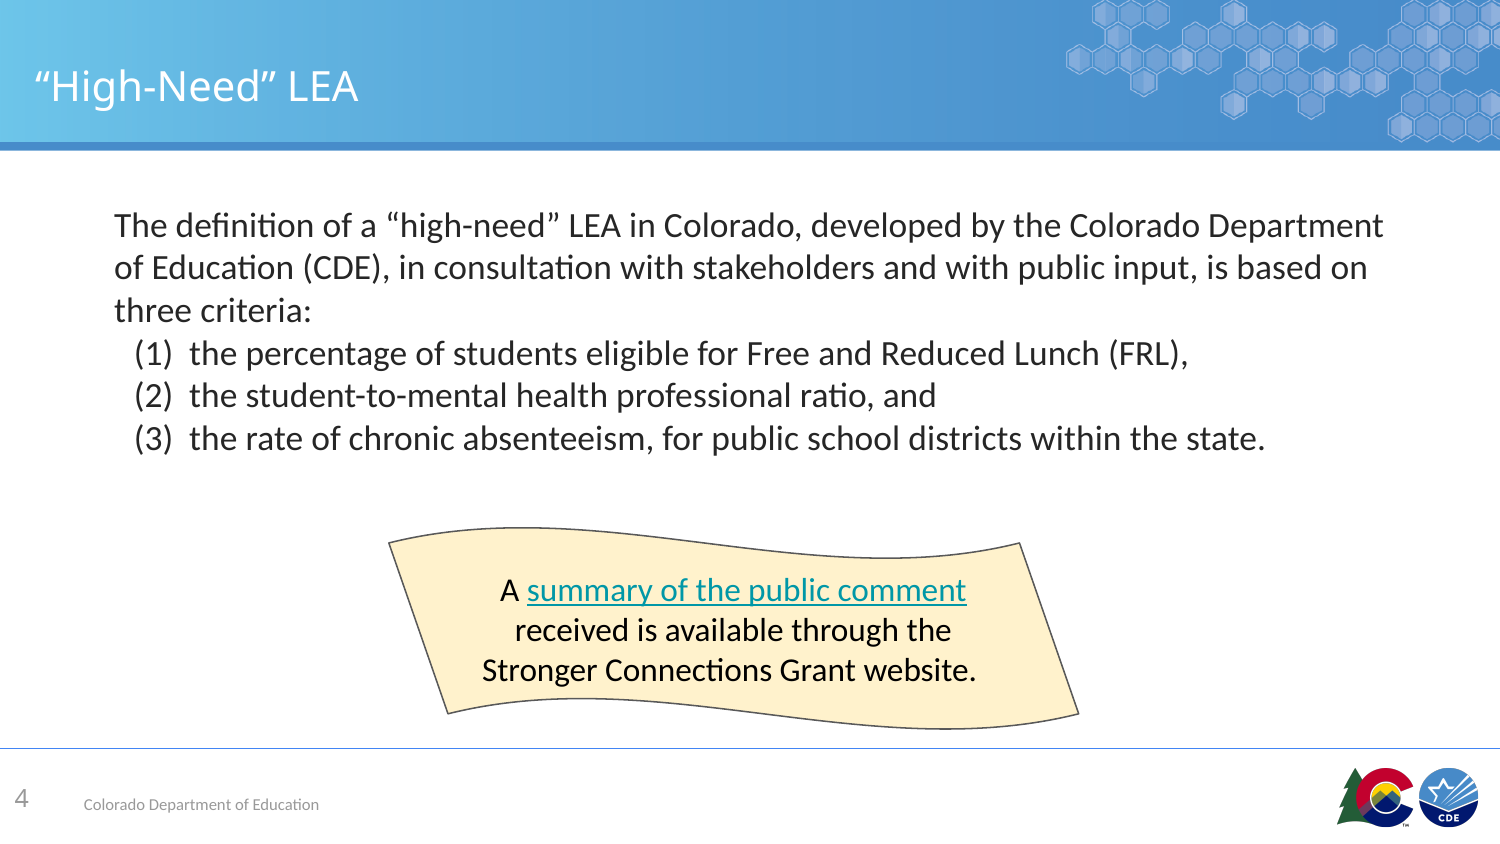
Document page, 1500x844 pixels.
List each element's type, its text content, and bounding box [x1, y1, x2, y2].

text_box A summary of the public comment received is available through the Stronger Connections Grant website. [388, 527, 1079, 730]
picture [1336, 767, 1479, 828]
slide_number 4 [14, 767, 105, 832]
text_box The definition of a “high-need” LEA in Colorado, developed by the Colorado Department of Education (CDE), in consultation with stakeholders and with public input, is based on three criteria: the percentage of students eligible for Free and Reduced Lunch (FRL), the student-to-mental health professional ratio, and the rate of chronic absenteeism, for public school districts within the state. [99, 187, 1401, 501]
picture [0, 0, 1500, 151]
title “High-Need” LEA [34, 37, 1433, 132]
